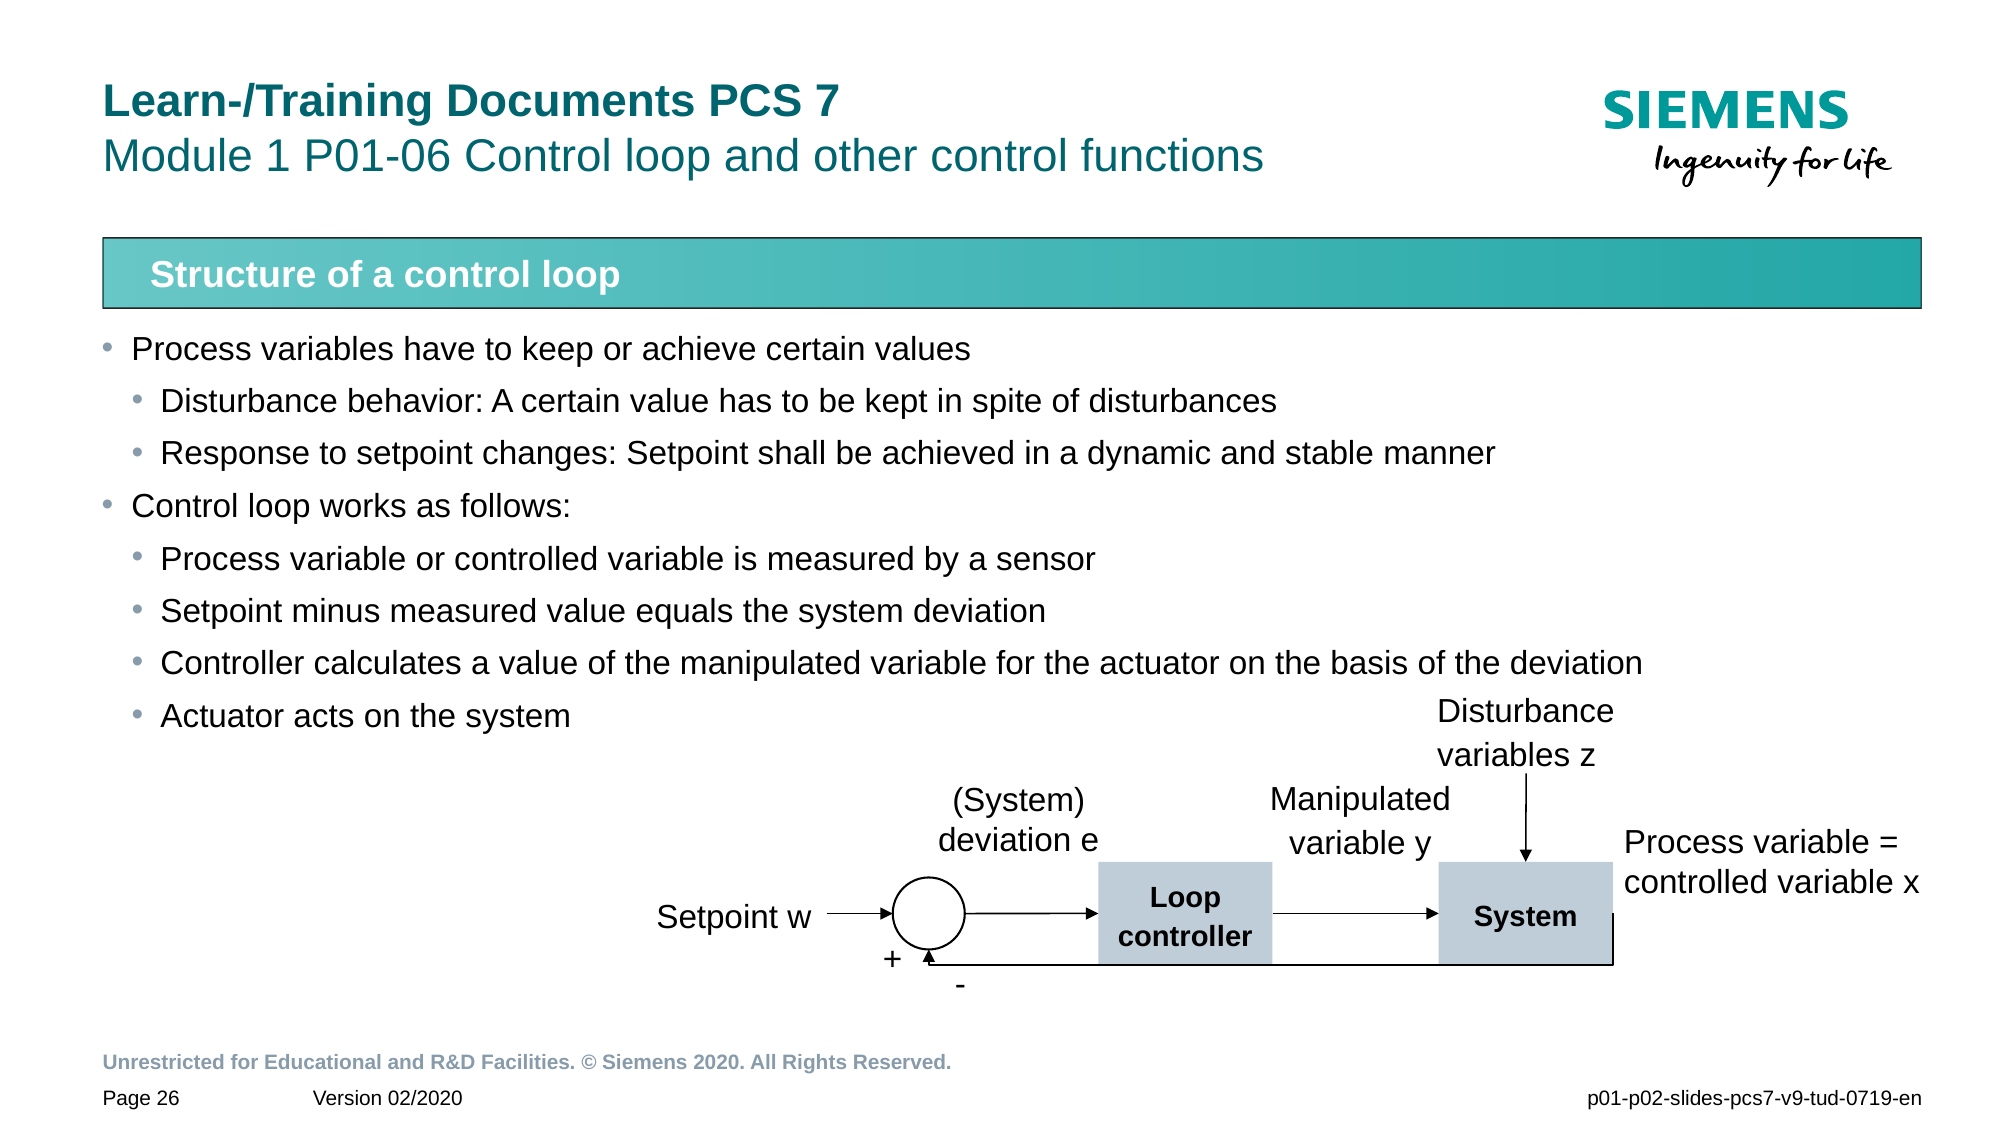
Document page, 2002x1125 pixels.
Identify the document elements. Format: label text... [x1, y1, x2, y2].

text_box - [954, 957, 967, 964]
text_box Manipulated variable y [1269, 773, 1452, 862]
text_box + [882, 933, 903, 978]
title Learn-/Training Documents PCS 7 Module 1 P01-06 Control loop and other control functions [0, 0, 2001, 237]
text_box (System) deviation e [938, 777, 1100, 858]
text_box Loop controller [1098, 861, 1273, 911]
text_box Process variables have to keep or achieve certain values Disturbance behavior: A certain value has to be kept in spite of disturbances Response to setpoint changes: Setpoint shall be achieved in a dynamic and stable manner Control loop works as follows: Process variable or controlled variable is measured by a sensor Setpoint minus measured value equals the system deviation Controller calculates a value of the manipulated variable for the actuator on the basis of the deviation Actuator acts on the system [54, 238, 1919, 1018]
text_box System [1438, 861, 1613, 912]
text_box System [1438, 957, 1612, 964]
text_box Disturbance variables z [1437, 685, 1616, 774]
text_box - [954, 966, 967, 1002]
text_box Setpoint w [656, 891, 830, 936]
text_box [928, 913, 1614, 950]
text_box Structure of a control loop [102, 237, 1922, 309]
text_box Process variable = controlled variable x [1624, 820, 1921, 901]
text_box Loop controller [1098, 957, 1273, 964]
text_box [892, 877, 965, 949]
